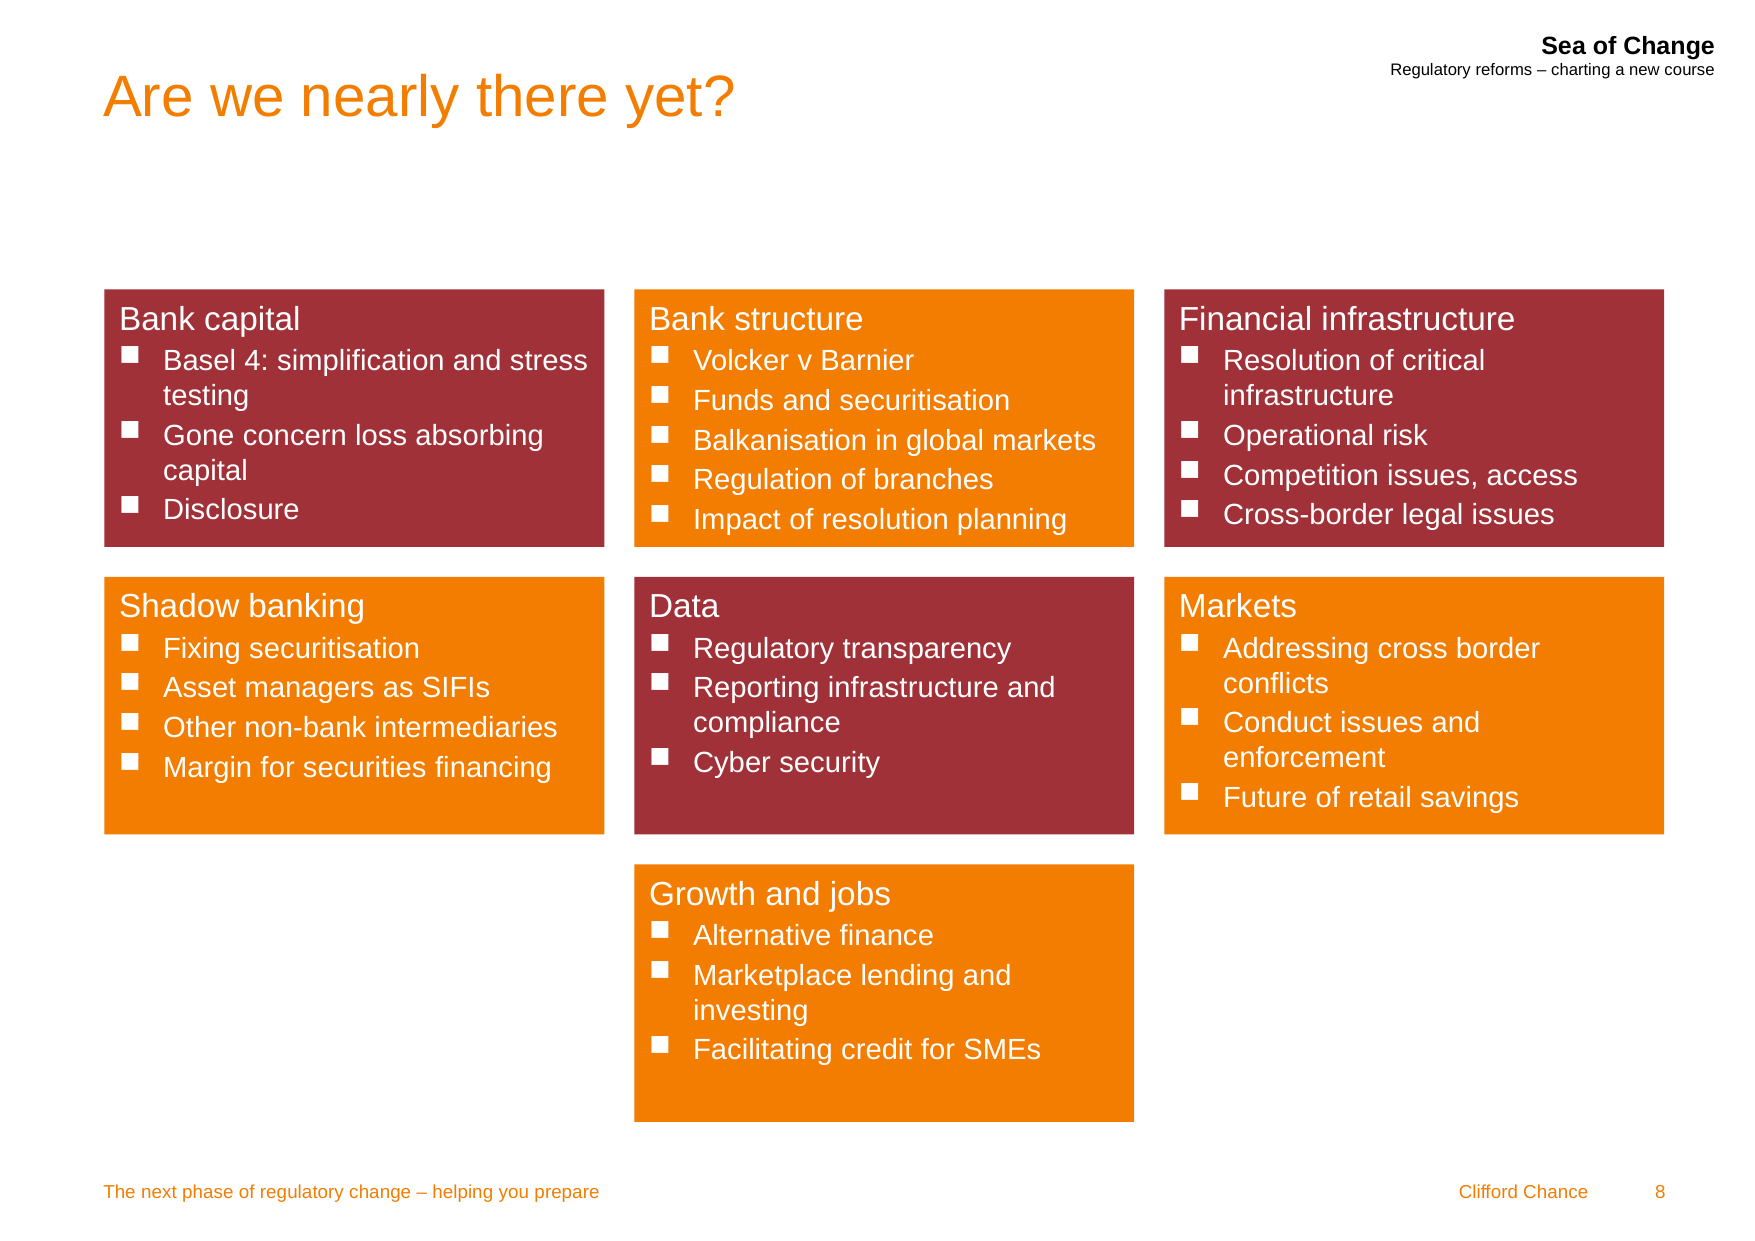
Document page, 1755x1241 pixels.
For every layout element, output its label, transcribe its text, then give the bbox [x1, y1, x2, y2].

slide_number 8 [1605, 1164, 1683, 1218]
text_box Growth and jobs Alternative finance Marketplace lending and investing Facilitating credit for SMEs [632, 862, 1136, 1124]
title Are we nearly there yet? [85, 49, 1667, 257]
text_box Markets Addressing cross border conflicts Conduct issues and enforcement Future of retail savings [1162, 575, 1666, 836]
text_box Shadow banking Fixing securitisation Asset managers as SIFIs Other non-bank intermediaries Margin for securities financing [102, 575, 606, 836]
footer The next phase of regulatory change – helping you prepare [86, 1164, 1213, 1218]
text_box Bank capital Basel 4: simplification and stress testing Gone concern loss absorbing capital Disclosure [102, 287, 606, 549]
text_box Bank structure Volcker v Barnier Funds and securitisation Balkanisation in global markets Regulation of branches Impact of resolution planning Gone concern loss absorbing capital Disclosure [632, 287, 1136, 549]
text_box Data Regulatory transparency Reporting infrastructure and compliance Cyber security [632, 575, 1136, 836]
text_box Financial infrastructure Resolution of critical infrastructure Operational risk Competition issues, access Cross-border legal issues [1162, 287, 1666, 549]
